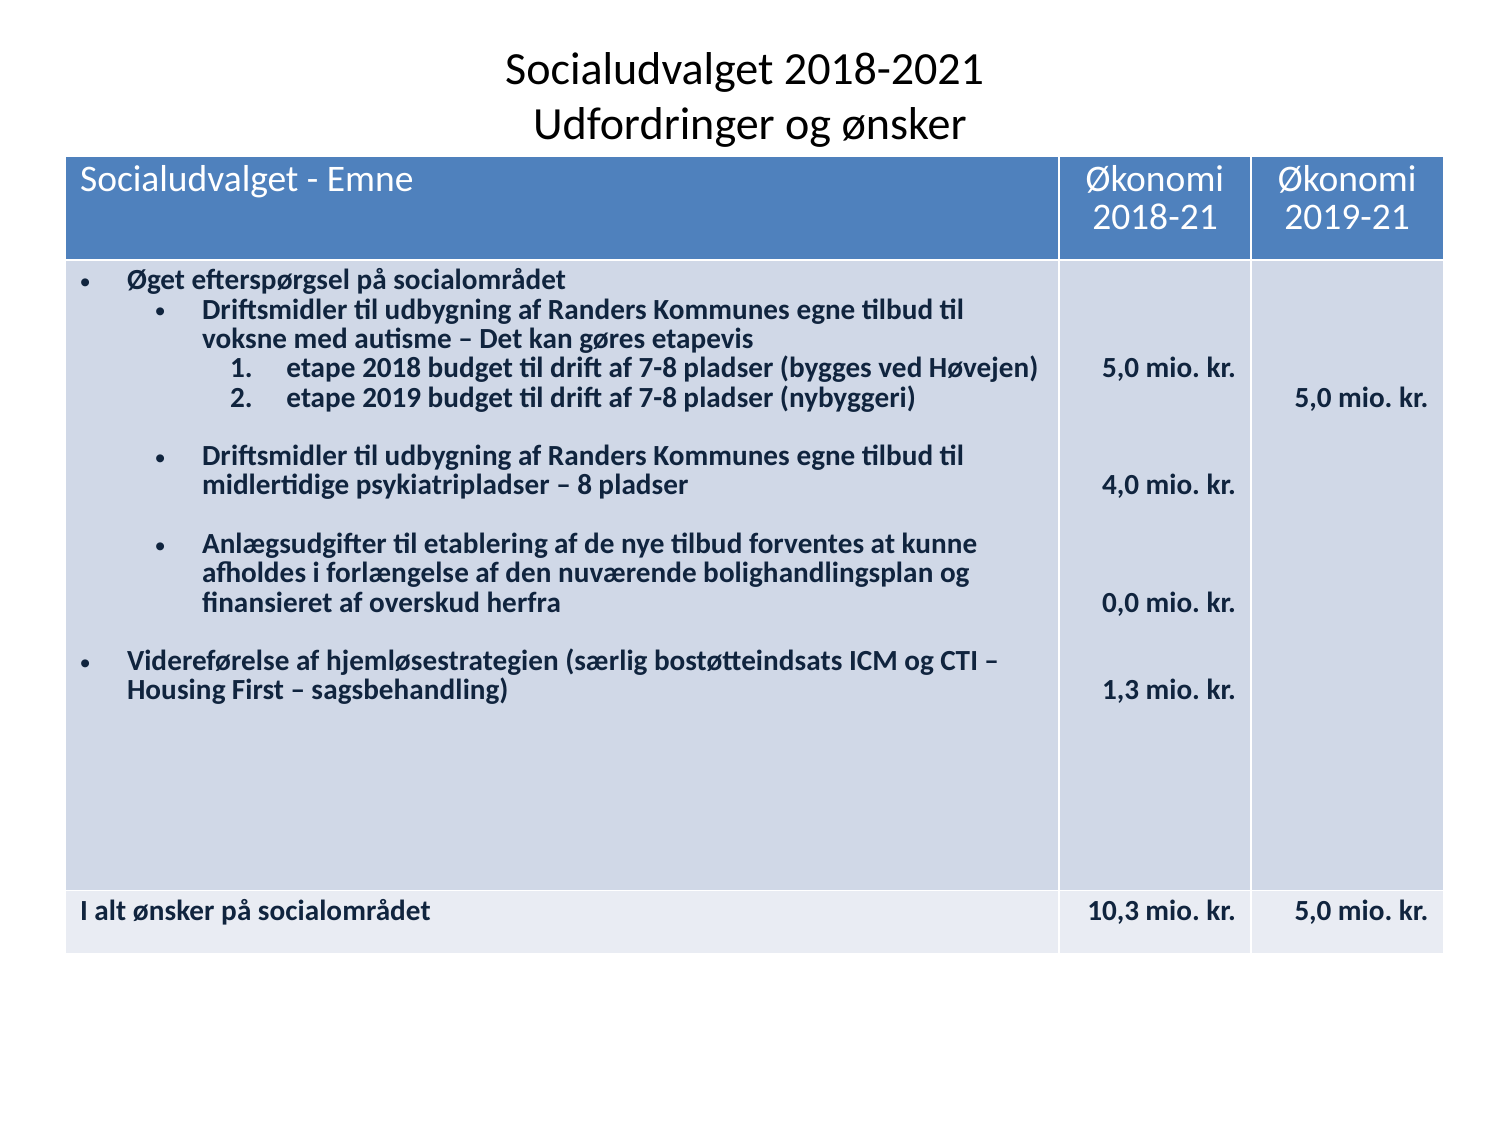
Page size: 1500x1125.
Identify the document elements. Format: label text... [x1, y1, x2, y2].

title Socialudvalget 2018-2021 Udfordringer og ønsker [75, 30, 1425, 155]
table_cell 5,0 mio. kr. 4,0 mio. kr. 0,0 mio. kr. 1,3 mio. kr. [1060, 261, 1250, 890]
table_cell 5,0 mio. kr. [1252, 891, 1443, 953]
table_cell I alt ønsker på socialområdet [66, 891, 1058, 953]
table_cell 5,0 mio. kr. [1252, 261, 1443, 890]
table_header Økonomi 2018-21 [1060, 157, 1250, 259]
table_cell Øget efterspørgsel på socialområdet Driftsmidler til udbygning af Randers Kommunes egne tilbud til voksne med autisme – Det kan gøres etapevis etape 2018 budget til drift af 7-8 pladser (bygges ved Høvejen) etape 2019 budget til drift af 7-8 pladser (nybyggeri) Driftsmidler til udbygning af Randers Kommunes egne tilbud til midlertidige psykiatripladser – 8 pladser Anlægsudgifter til etablering af de nye tilbud forventes at kunne afholdes i forlængelse af den nuværende bolighandlingsplan og finansieret af overskud herfra Videreførelse af hjemløsestrategien (særlig bostøtteindsats ICM og CTI – Housing First – sagsbehandling) [66, 261, 1058, 890]
table_cell 10,3 mio. kr. [1060, 891, 1250, 953]
table_header Socialudvalget - Emne [66, 157, 1058, 259]
table_header Økonomi 2019-21 [1252, 157, 1443, 259]
